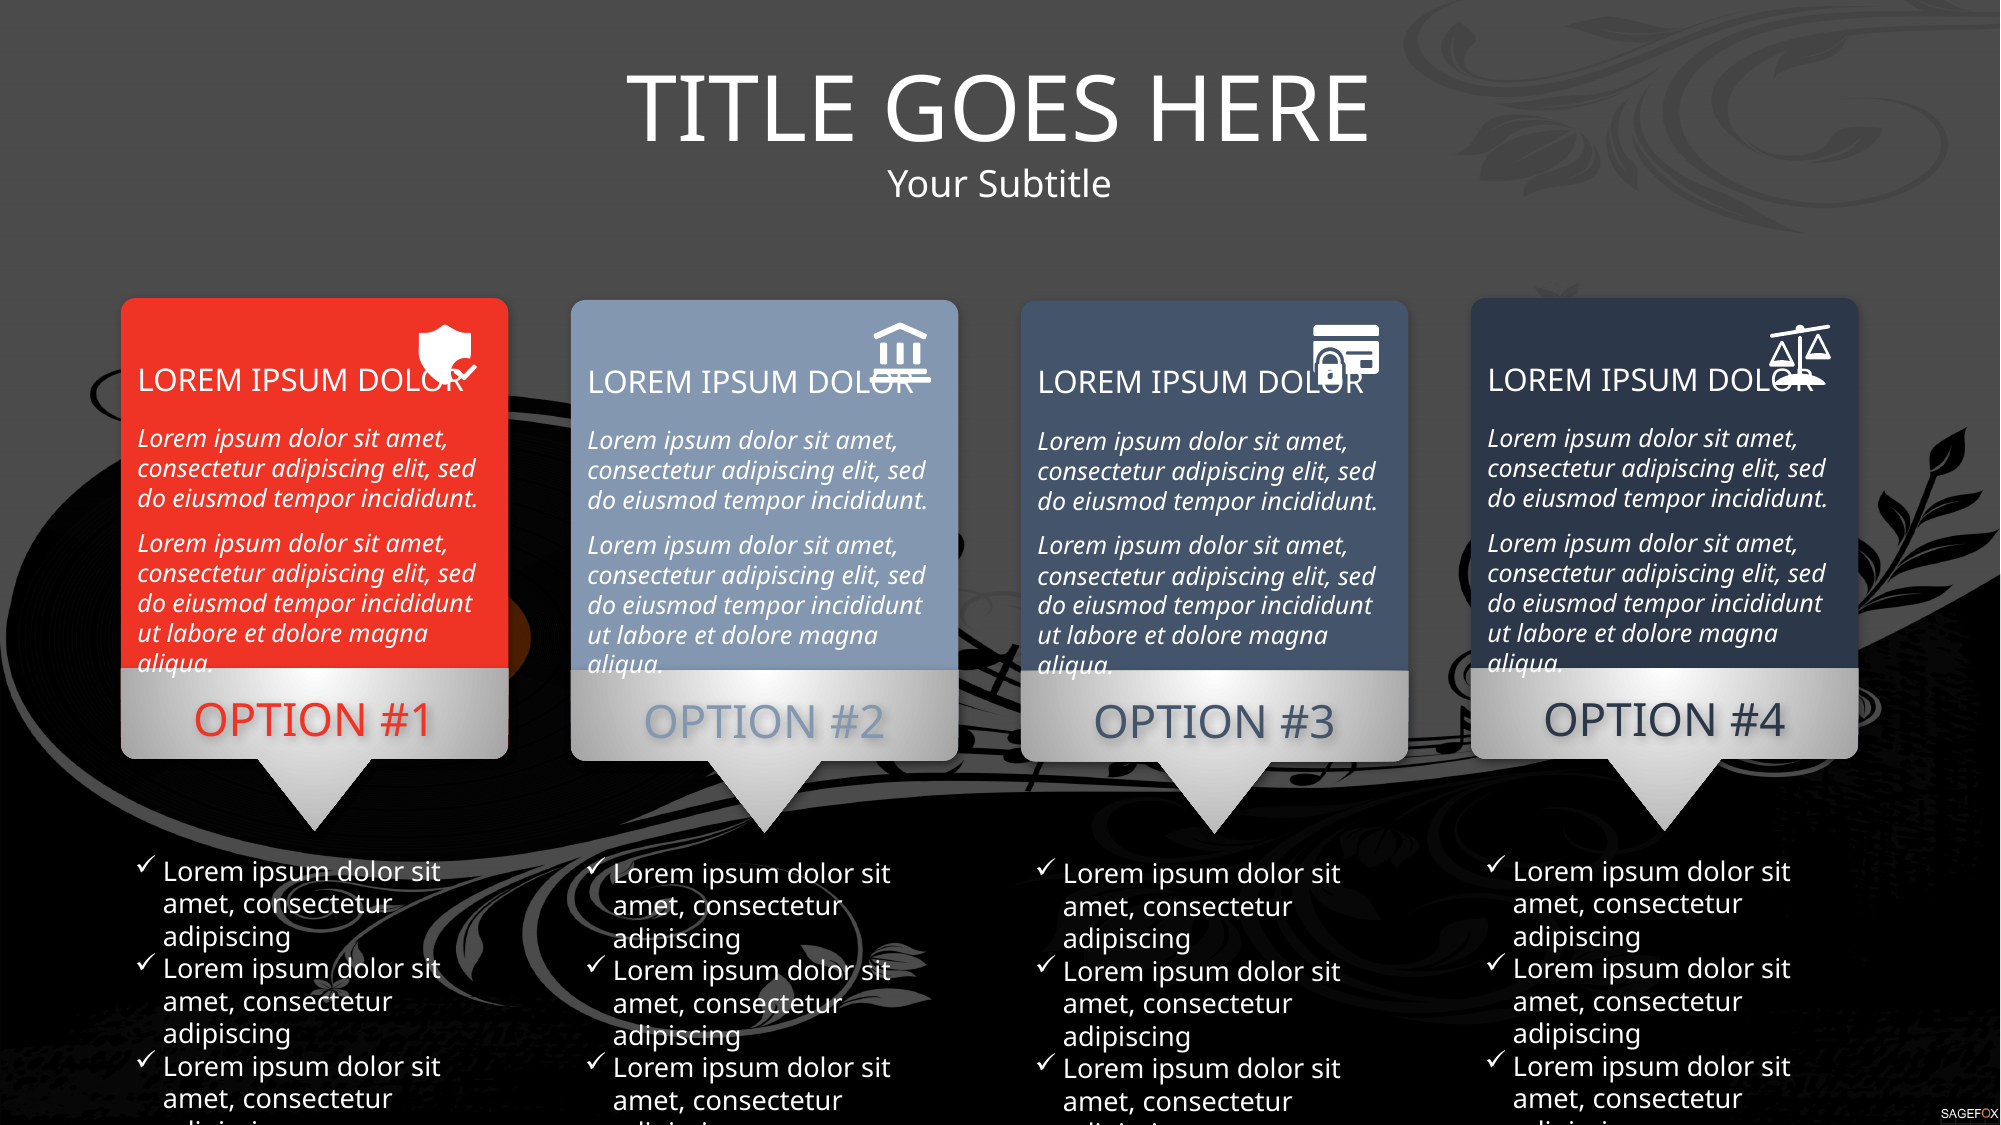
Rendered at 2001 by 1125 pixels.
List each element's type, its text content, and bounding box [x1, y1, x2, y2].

text_box TITLE GOES HERE Your Subtitle [548, 42, 1452, 212]
picture [0, 0, 2001, 1125]
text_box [1769, 324, 1831, 385]
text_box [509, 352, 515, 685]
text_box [418, 324, 477, 385]
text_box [869, 322, 931, 383]
text_box Lorem ipsum dolor sit amet, consectetur adipiscing Lorem ipsum dolor sit amet, consectetur adipiscing Lorem ipsum dolor sit amet, consectetur adipiscing [1469, 846, 1858, 1125]
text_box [570, 299, 959, 833]
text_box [1470, 298, 1859, 831]
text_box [1313, 324, 1379, 385]
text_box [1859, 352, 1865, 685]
text_box Lorem ipsum dolor sit amet, consectetur adipiscing Lorem ipsum dolor sit amet, consectetur adipiscing Lorem ipsum dolor sit amet, consectetur adipiscing [1019, 849, 1408, 1125]
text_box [1020, 300, 1409, 834]
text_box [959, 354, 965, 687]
text_box Lorem ipsum dolor sit amet, consectetur adipiscing Lorem ipsum dolor sit amet, consectetur adipiscing Lorem ipsum dolor sit amet, consectetur adipiscing [119, 846, 508, 1125]
text_box Lorem ipsum dolor sit amet, consectetur adipiscing Lorem ipsum dolor sit amet, consectetur adipiscing Lorem ipsum dolor sit amet, consectetur adipiscing [569, 848, 958, 1125]
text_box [120, 298, 509, 831]
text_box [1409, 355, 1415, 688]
